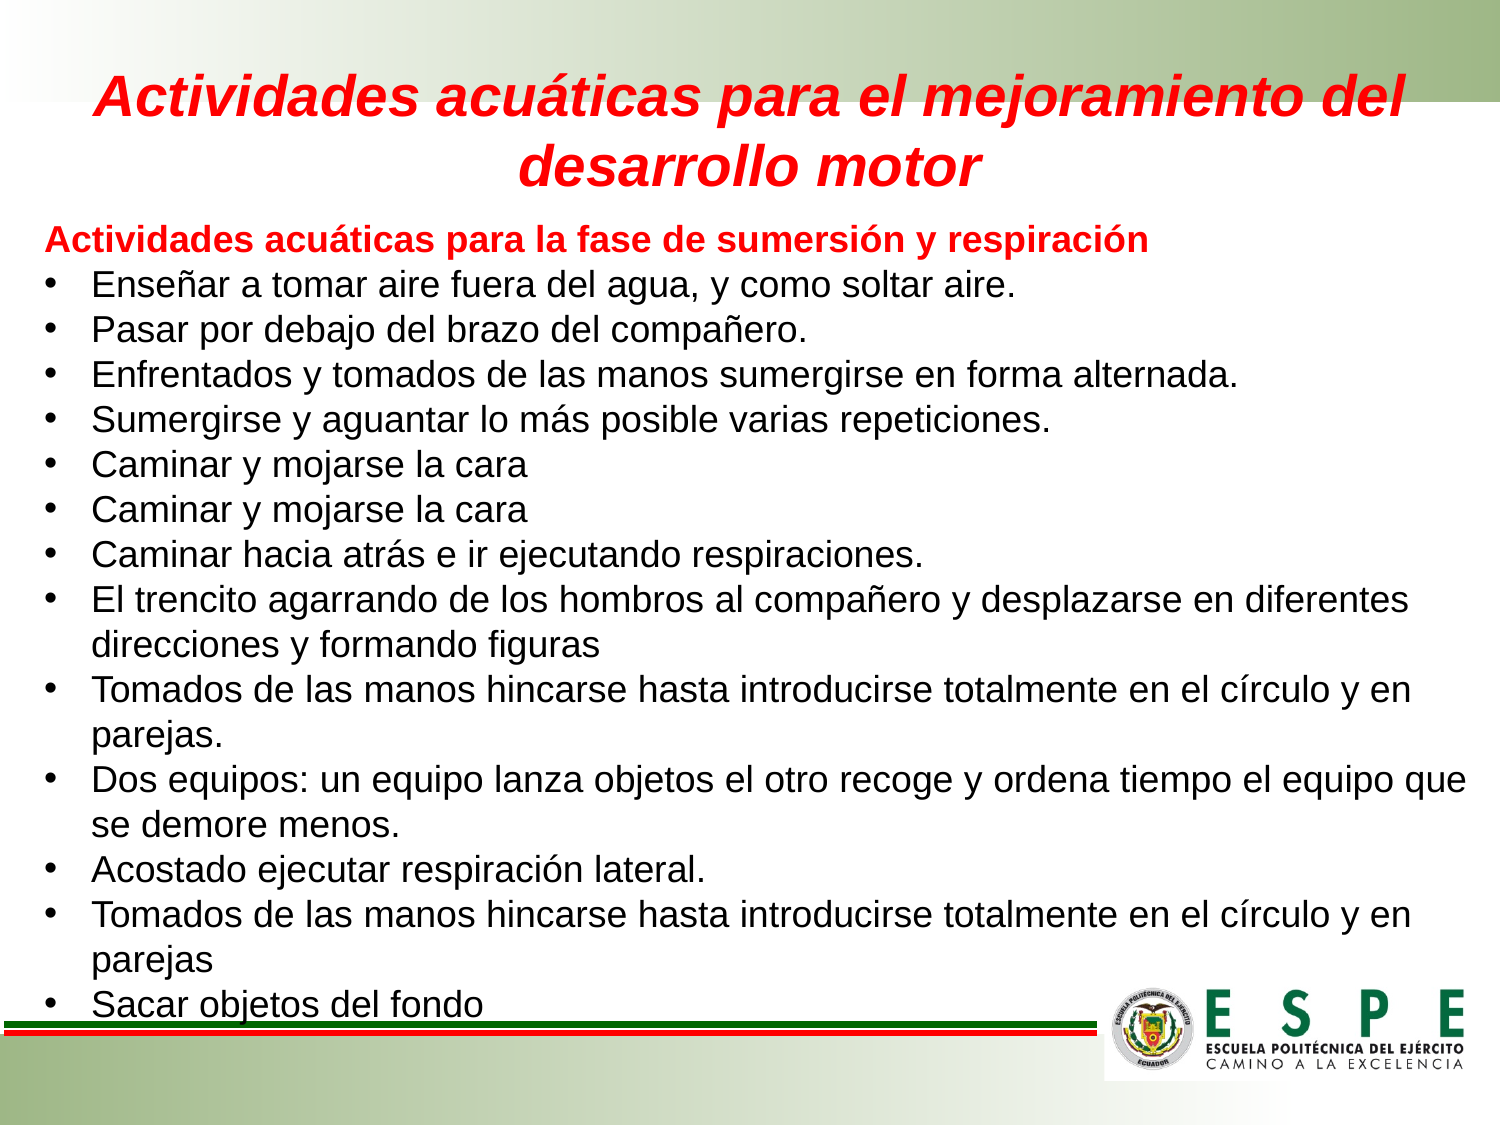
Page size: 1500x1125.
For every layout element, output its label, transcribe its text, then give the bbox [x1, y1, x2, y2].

title Actividades acuáticas para el mejoramiento del desarrollo motor [75, 42, 1425, 208]
text_box Actividades acuáticas para la fase de sumersión y respiración Enseñar a tomar aire fuera del agua, y como soltar aire. Pasar por debajo del brazo del compañero. Enfrentados y tomados de las manos sumergirse en forma alternada. Sumergirse y aguantar lo más posible varias repeticiones. Caminar y mojarse la cara Caminar y mojarse la cara Caminar hacia atrás e ir ejecutando respiraciones. El trencito agarrando de los hombros al compañero y desplazarse en diferentes direcciones y formando figuras Tomados de las manos hincarse hasta introducirse totalmente en el círculo y en parejas. Dos equipos: un equipo lanza objetos el otro recoge y ordena tiempo el equipo que se demore menos. Acostado ejecutar respiración lateral. Tomados de las manos hincarse hasta introducirse totalmente en el círculo y en parejas Sacar objetos del fondo [29, 208, 1500, 1033]
picture [1104, 1033, 1483, 1081]
